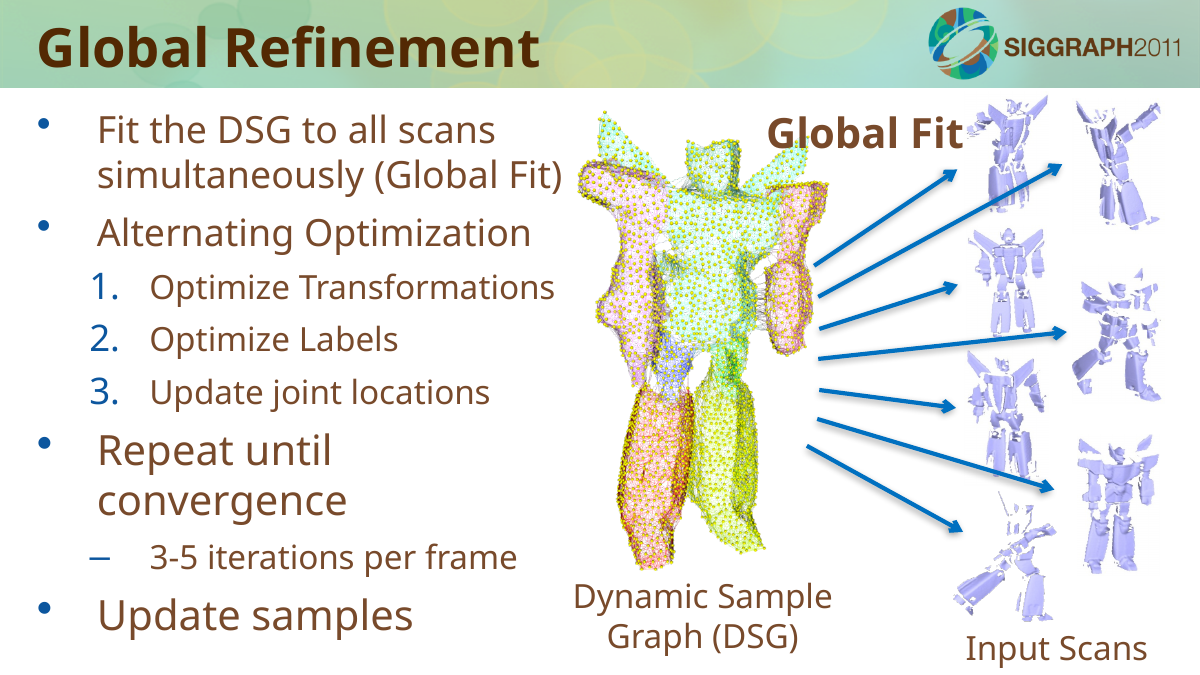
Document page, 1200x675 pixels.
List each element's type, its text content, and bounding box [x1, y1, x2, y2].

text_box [950, 91, 1165, 625]
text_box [536, 105, 870, 663]
list Fit the DSG to all scans simultaneously (Global Fit) Alternating Optimization Optimize Transformations Optimize Labels Update joint locations Repeat until convergence 3-5 iterations per frame Update samples [24, 99, 595, 653]
picture [0, 0, 1200, 88]
text_box Input Scans [950, 633, 1164, 675]
text_box Global Fit [751, 99, 945, 162]
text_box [806, 163, 1068, 533]
title Global Refinement [24, 4, 1128, 88]
